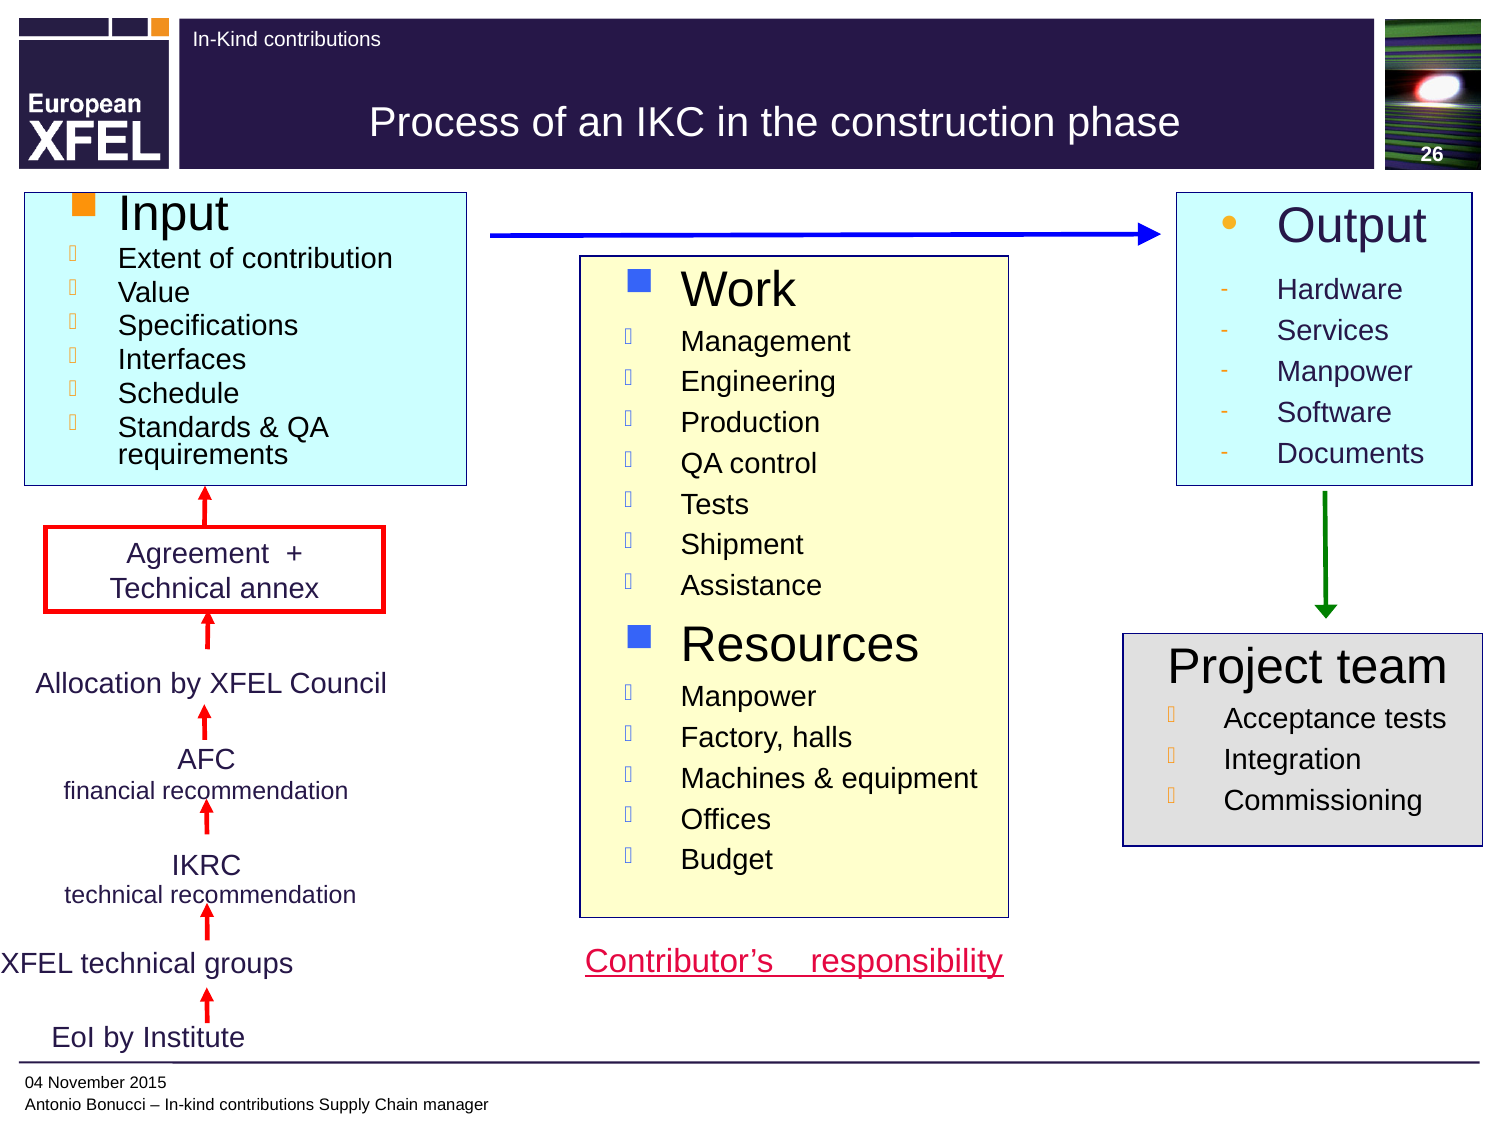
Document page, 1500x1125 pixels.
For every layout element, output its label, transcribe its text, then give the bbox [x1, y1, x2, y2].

text_box [198, 485, 212, 526]
text_box [200, 987, 214, 1024]
text_box [1315, 490, 1337, 619]
text_box IKRC technical recommendation [0, 845, 429, 917]
text_box Output Hardware Services Manpower Software Documents [1176, 192, 1472, 486]
picture [19, 18, 169, 169]
text_box [198, 704, 211, 740]
list Input Extent of contribution Value Specifications Interfaces Schedule Standards & QA requirements [24, 192, 467, 486]
picture [1385, 19, 1481, 170]
text_box EoI by Institute [36, 1011, 373, 1061]
text_box XFEL technical groups [0, 937, 422, 987]
text_box [201, 609, 215, 650]
text_box Allocation by XFEL Council [0, 656, 459, 707]
title Process of an IKC in the construction phase [179, 65, 1375, 145]
text_box [200, 902, 214, 937]
text_box Project team Acceptance tests Integration Commissioning [1122, 633, 1483, 846]
text_box Agreement + Technical annex [45, 527, 384, 612]
text_box Work Management Engineering Production QA control Tests Shipment Assistance Resources Manpower Factory, halls Machines & equipment Offices Budget [580, 256, 1009, 918]
text_box Contributor’s responsibility [506, 932, 1083, 987]
text_box AFC financial recommendation [0, 739, 442, 812]
text_box [490, 223, 1162, 245]
slide_number 26 [1384, 18, 1480, 169]
